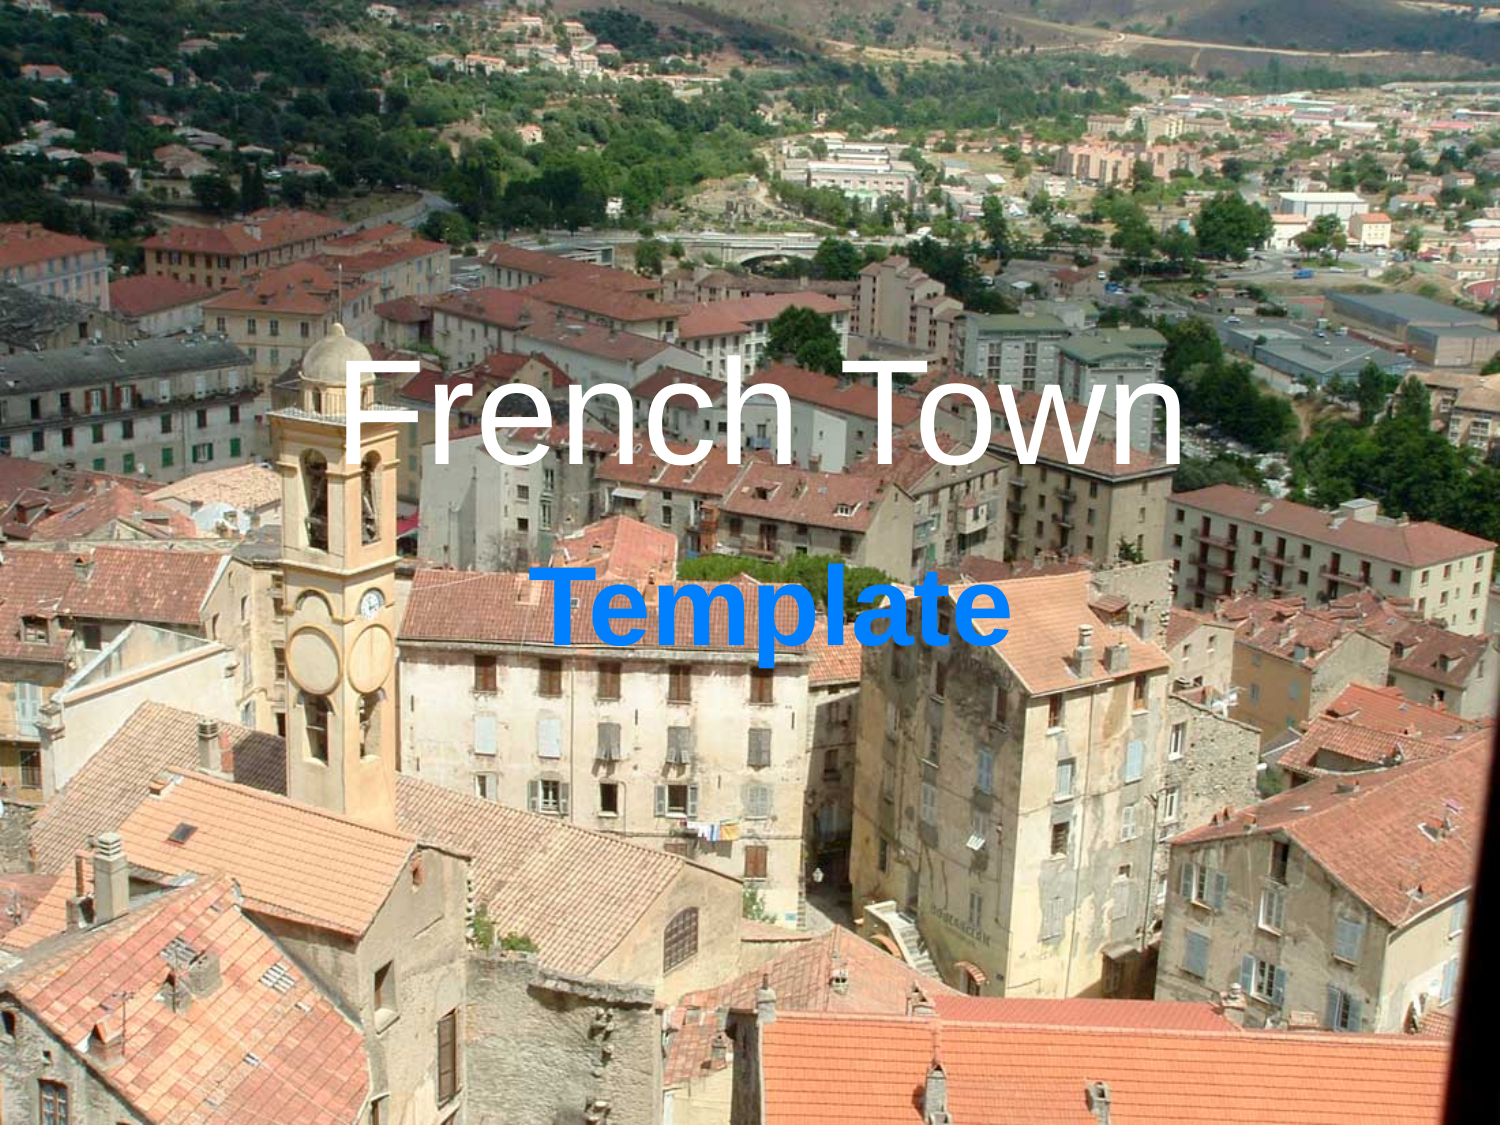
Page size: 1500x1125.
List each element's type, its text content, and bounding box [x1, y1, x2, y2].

picture [0, 0, 1500, 1125]
title French Town [125, 283, 1400, 525]
subtitle Template [237, 525, 1288, 813]
